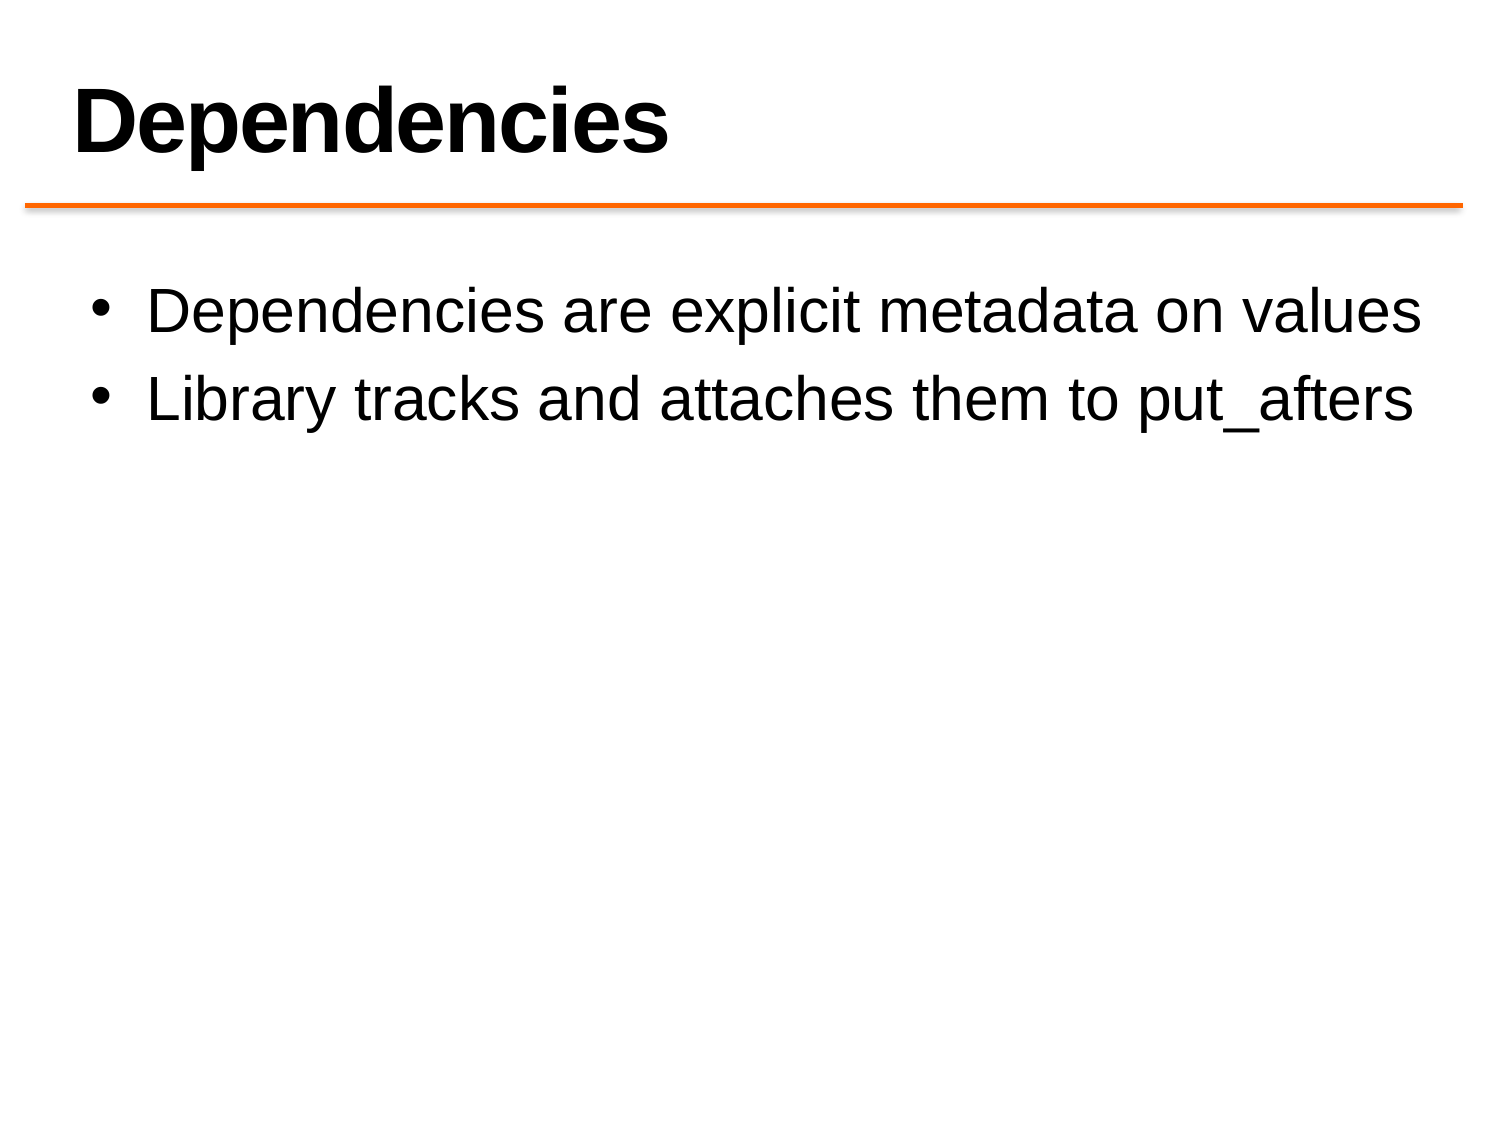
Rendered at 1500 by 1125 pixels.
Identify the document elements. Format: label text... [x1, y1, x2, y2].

list Dependencies are explicit metadata on values Library tracks and attaches them to put_afters [75, 262, 1500, 460]
title Dependencies [56, 2, 1500, 179]
